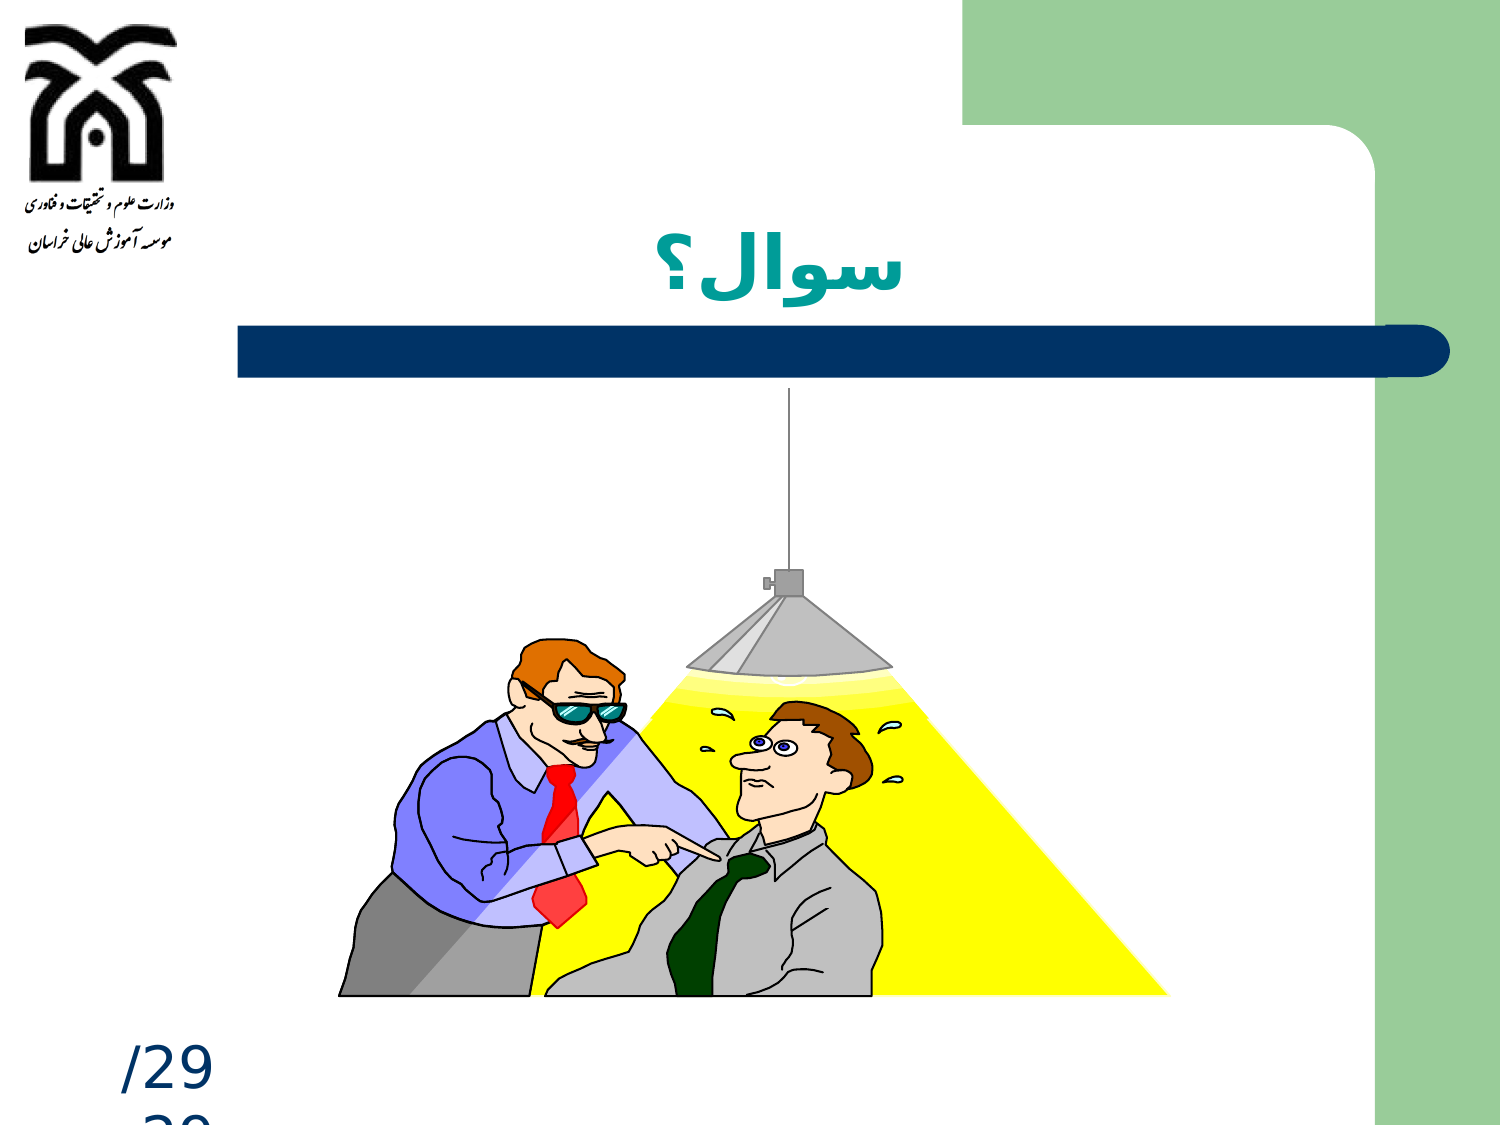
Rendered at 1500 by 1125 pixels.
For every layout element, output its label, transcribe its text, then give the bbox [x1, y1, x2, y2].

title سوال؟ [123, 125, 1437, 313]
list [336, 387, 1176, 1001]
picture [24, 24, 177, 257]
